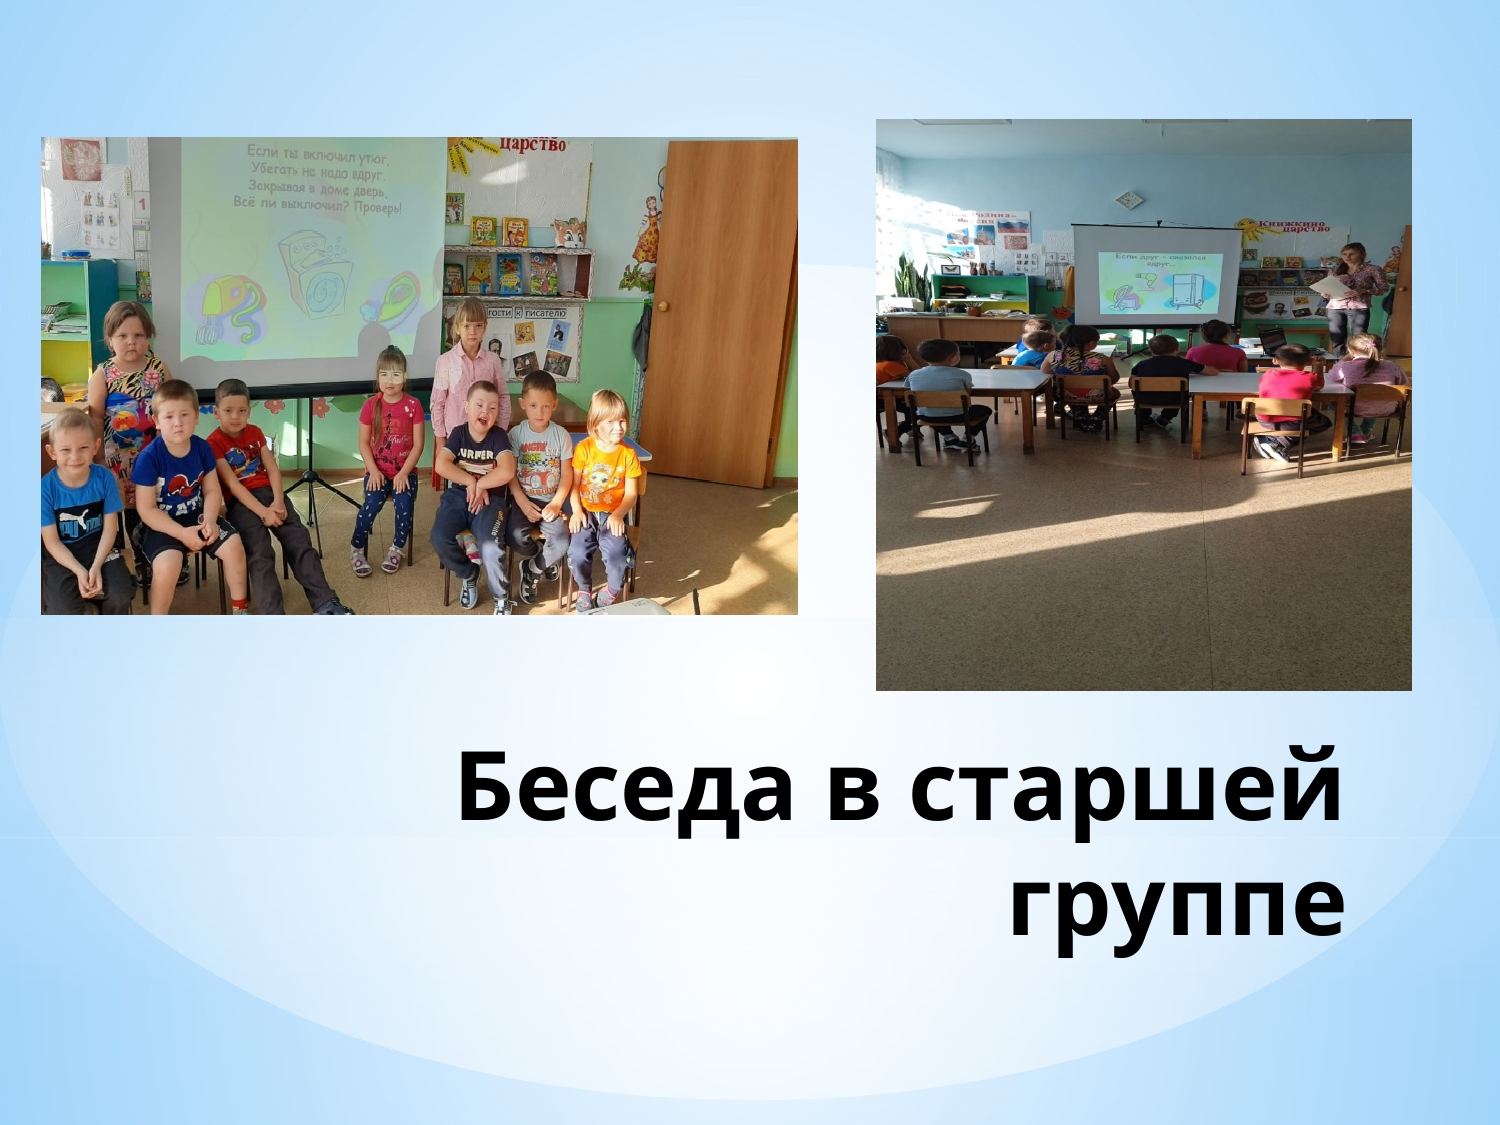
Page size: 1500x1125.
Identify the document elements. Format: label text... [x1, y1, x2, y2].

title Беседа в старшей группе [294, 717, 1363, 905]
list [875, 119, 1412, 691]
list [41, 136, 798, 615]
